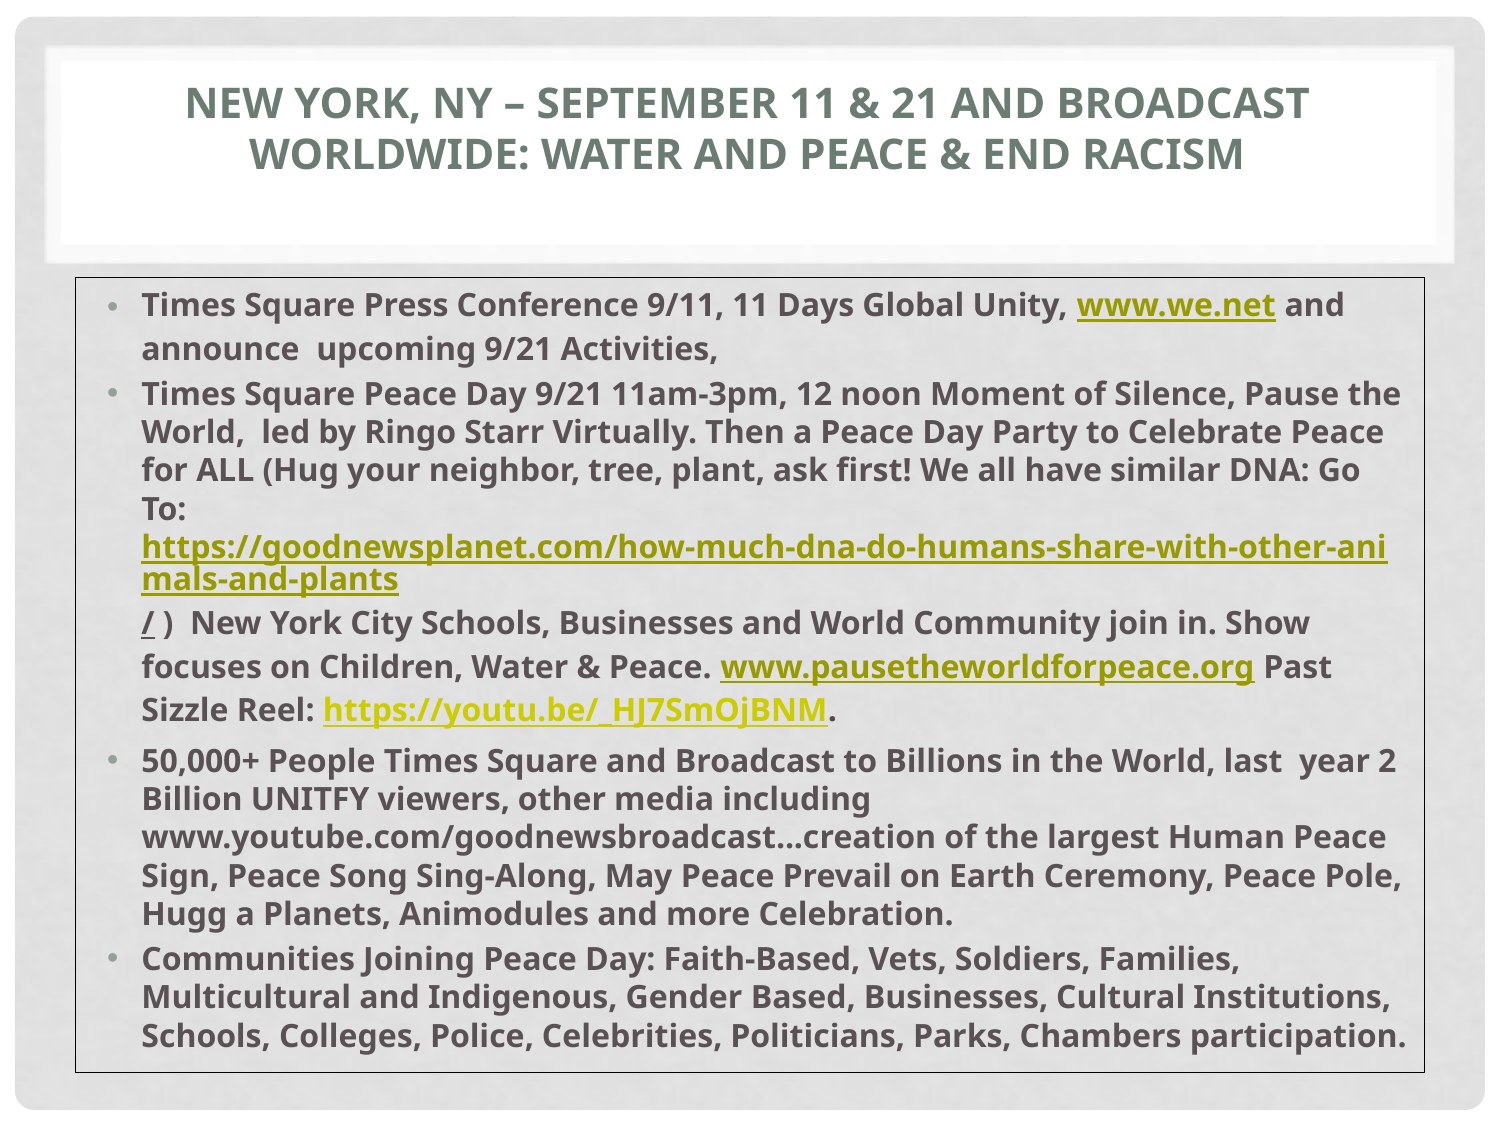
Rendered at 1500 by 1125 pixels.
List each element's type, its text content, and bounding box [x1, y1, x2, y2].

title New York, NY – September 11 & 21 and broadcast worldwide: water AND peace & END RACISM [69, 66, 1425, 238]
list Times Square Press Conference 9/11, 11 Days Global Unity, www.we.net and announce upcoming 9/21 Activities, Times Square Peace Day 9/21 11am-3pm, 12 noon Moment of Silence, Pause the World, led by Ringo Starr Virtually. Then a Peace Day Party to Celebrate Peace for ALL (Hug your neighbor, tree, plant, ask first! We all have similar DNA: Go To: https://goodnewsplanet.com/how-much-dna-do-humans-share-with-other-animals-and-plants/ ) New York City Schools, Businesses and World Community join in. Show focuses on Children, Water & Peace. www.pausetheworldforpeace.org Past Sizzle Reel: https://youtu.be/_HJ7SmOjBNM. 50,000+ People Times Square and Broadcast to Billions in the World, last year 2 Billion UNITFY viewers, other media including www.youtube.com/goodnewsbroadcast...creation of the largest Human Peace Sign, Peace Song Sing-Along, May Peace Prevail on Earth Ceremony, Peace Pole, Hugg a Planets, Animodules and more Celebration. Communities Joining Peace Day: Faith-Based, Vets, Soldiers, Families, Multicultural and Indigenous, Gender Based, Businesses, Cultural Institutions, Schools, Colleges, Police, Celebrities, Politicians, Parks, Chambers participation. [75, 277, 1425, 1073]
